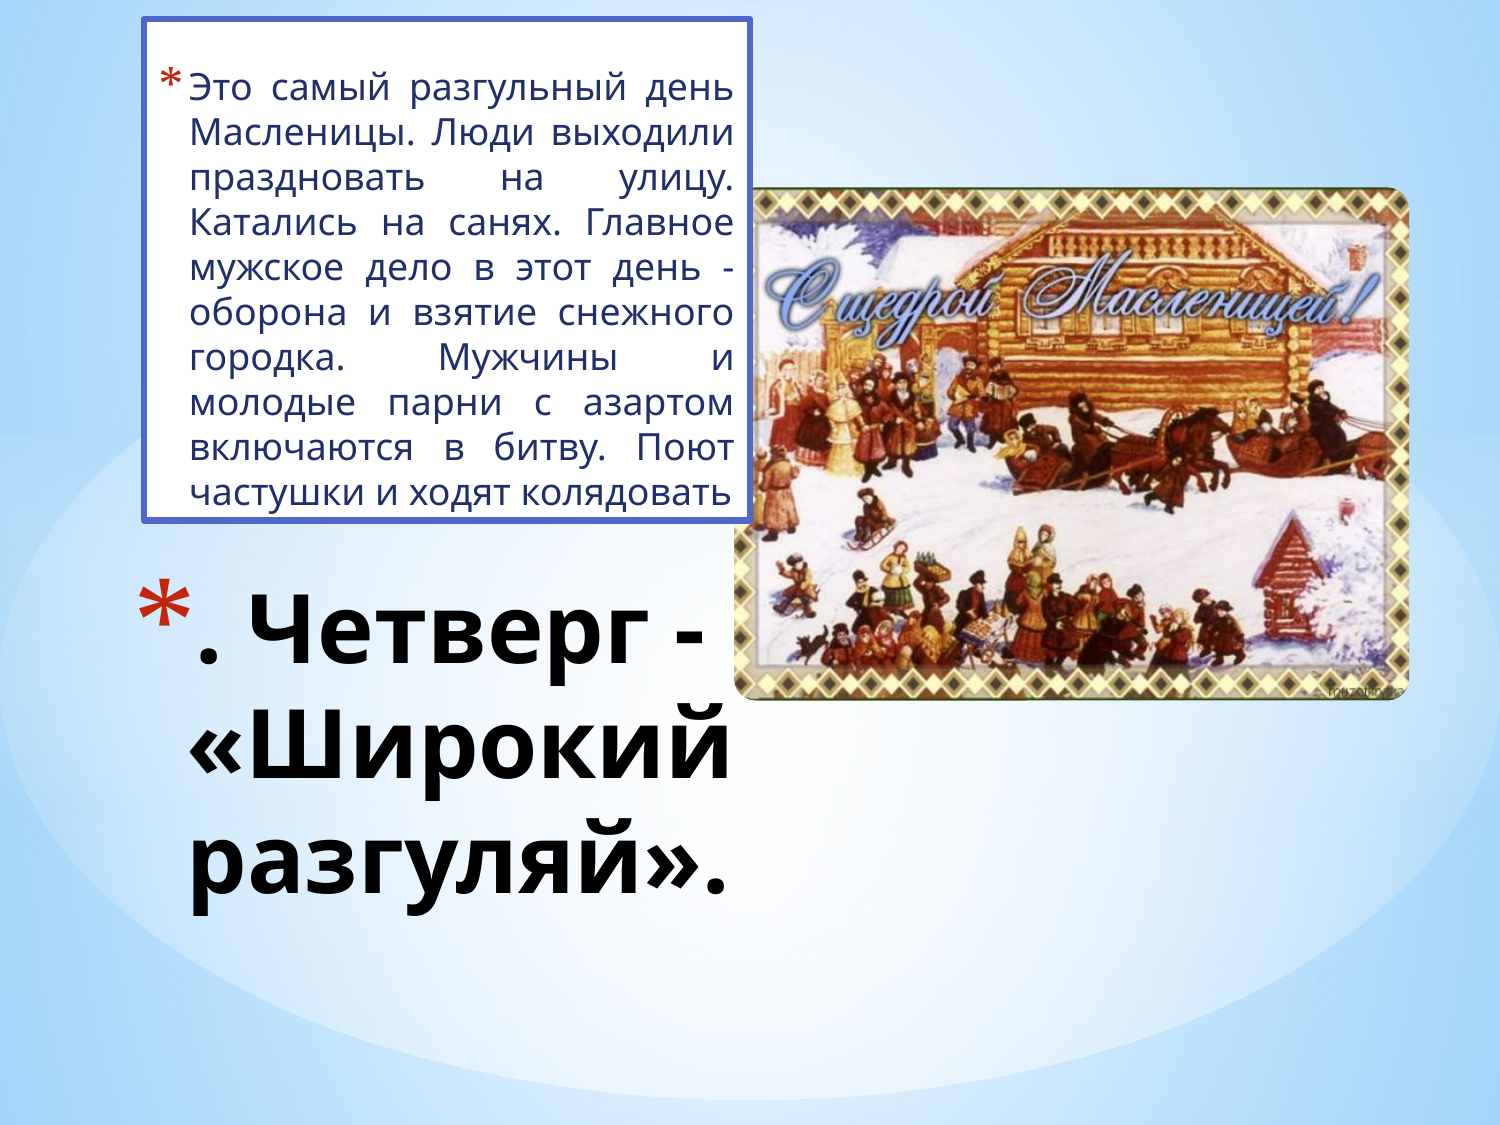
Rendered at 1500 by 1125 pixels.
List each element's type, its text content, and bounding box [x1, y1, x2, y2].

title . Четверг - «Широкий разгуляй». [119, 732, 1167, 920]
picture [733, 186, 1410, 701]
list Это самый разгульный день Масленицы. Люди выходили праздновать на улицу. Катались на санях. Главное мужское дело в этот день - оборона и взятие снежного городка. Мужчины и молодые парни с азартом включаются в битву. Поют частушки и ходят колядовать [141, 16, 753, 524]
